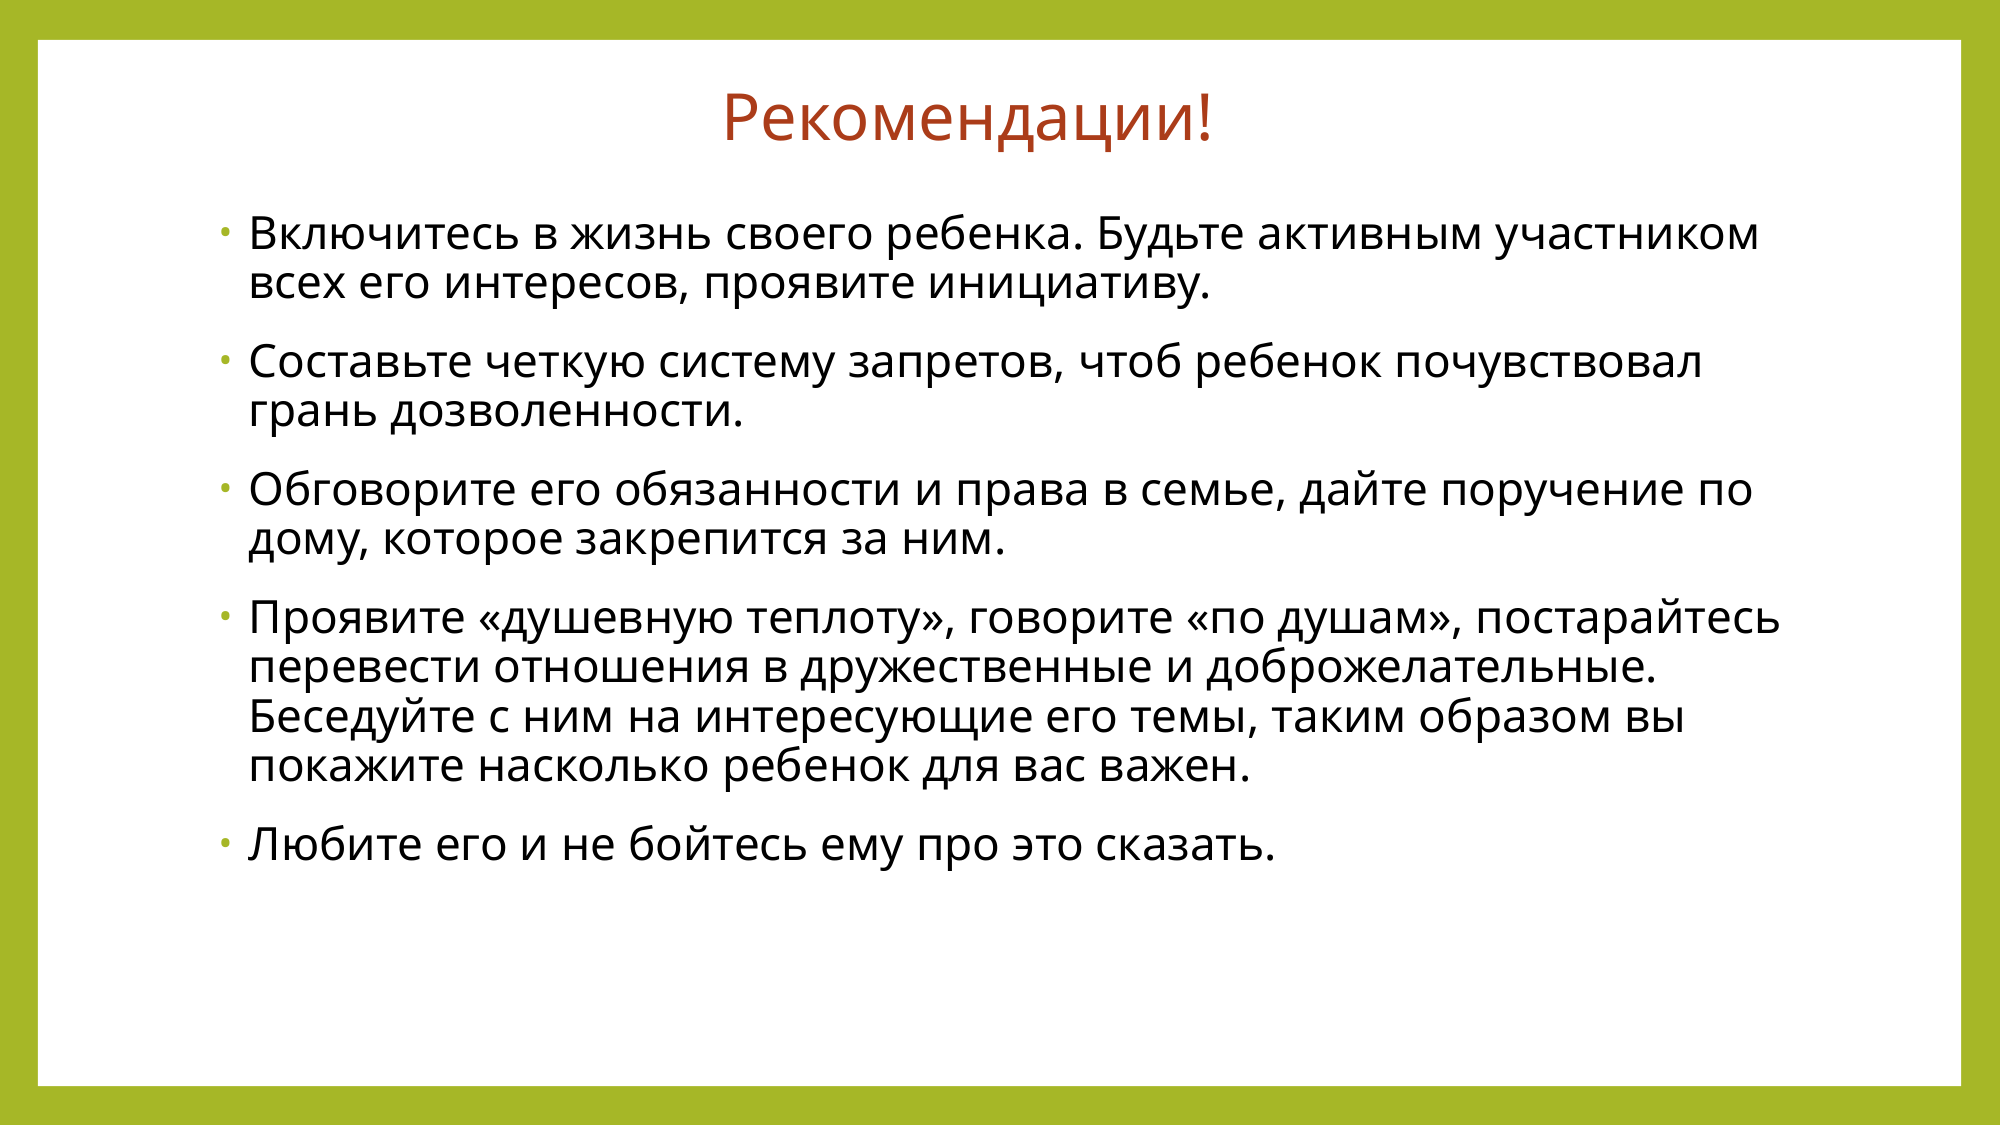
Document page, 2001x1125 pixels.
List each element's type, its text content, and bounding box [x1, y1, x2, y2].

title Рекомендации! [157, 76, 1778, 163]
list Включитесь в жизнь своего ребенка. Будьте активным участником всех его интересов, проявите инициативу. Составьте четкую систему запретов, чтоб ребенок почувствовал грань дозволенности. Обговорите его обязанности и права в семье, дайте поручение по дому, которое закрепится за ним. Проявите «душевную теплоту», говорите «по душам», постарайтесь перевести отношения в дружественные и доброжелательные. Беседуйте с ним на интересующие его темы, таким образом вы покажите насколько ребенок для вас важен. Любите его и не бойтесь ему про это сказать. [195, 202, 1816, 1059]
